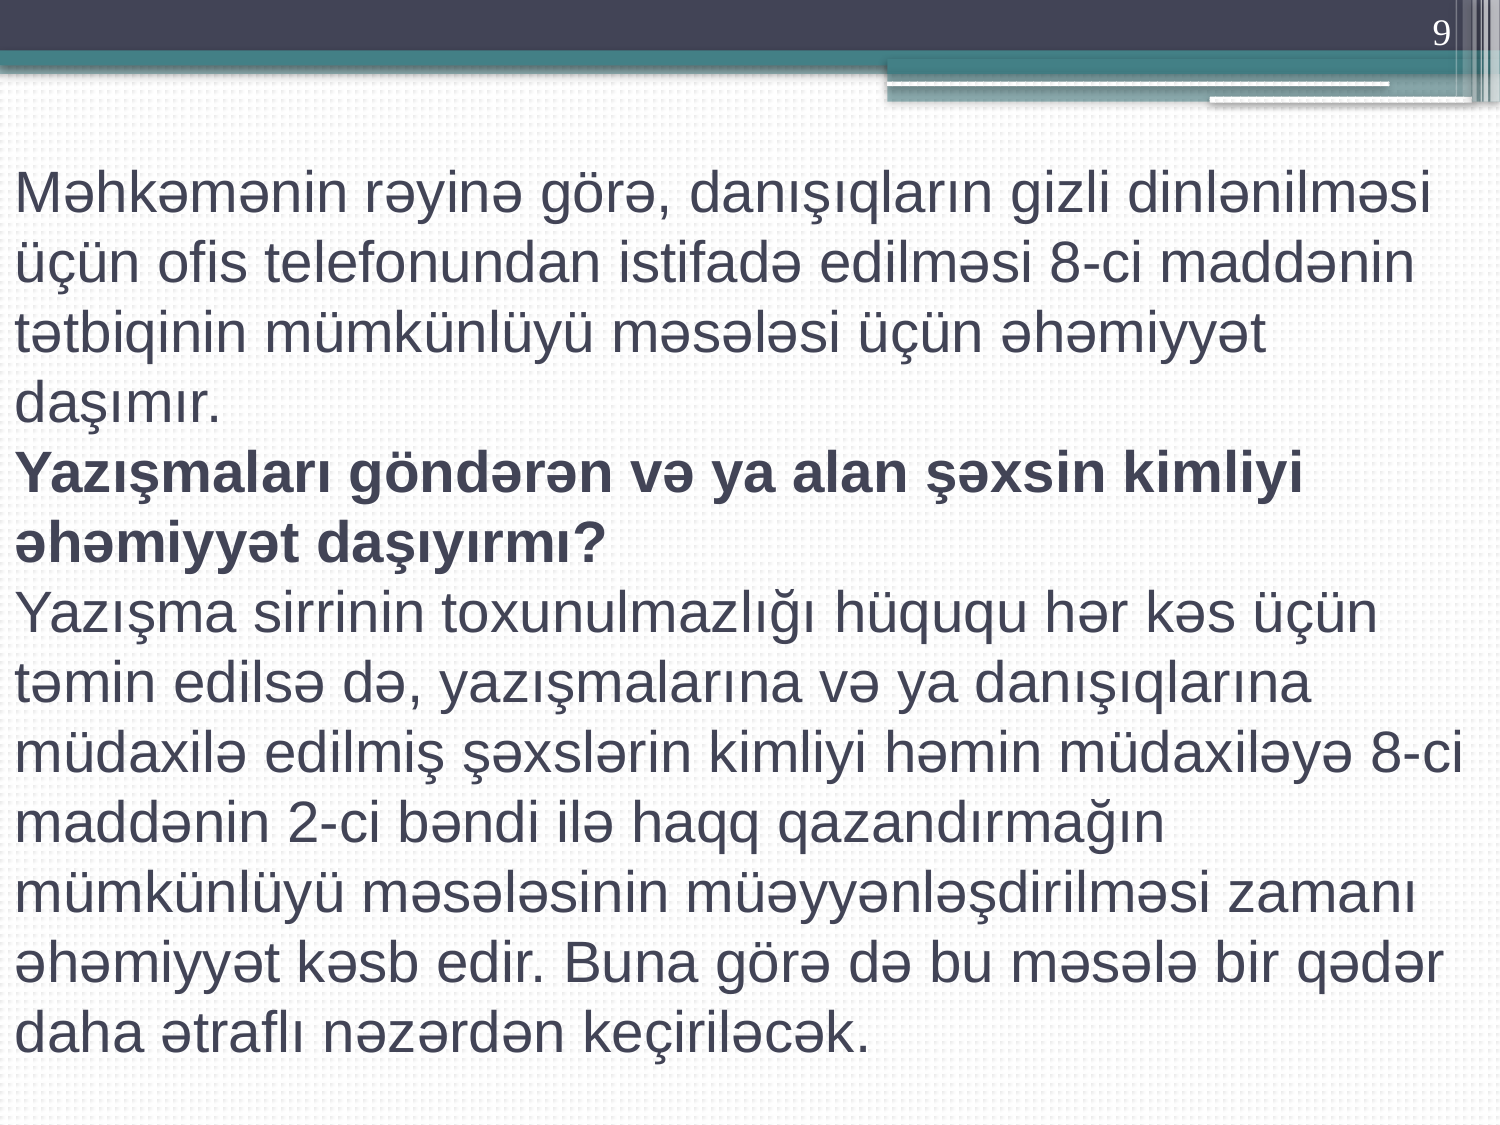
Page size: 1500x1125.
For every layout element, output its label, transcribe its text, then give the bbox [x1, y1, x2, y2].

slide_number 9 [1341, 0, 1466, 61]
title Məhkəmənin rəyinə görə, danışıqların gizli dinlənilməsi üçün ofis telefonundan istifadə edilməsi 8-ci maddənin tətbiqinin mümkünlüyü məsələsi üçün əhəmiyyət daşımır. Yazışmaları göndərən və ya alan şəxsin kimliyi əhəmiyyət daşıyırmı? Yazışma sirrinin toxunulmazlığı hüququ hər kəs üçün təmin edilsə də, yazışmalarına və ya danışıqlarına müdaxilə edilmiş şəxslərin kimliyi həmin müdaxiləyə 8-ci maddənin 2-ci bəndi ilə haqq qazandırmağın mümkünlüyü məsələsinin müəyyənləşdirilməsi zamanı əhəmiyyət kəsb edir. Buna görə də bu məsələ bir qədər daha ətraflı nəzərdən keçiriləcək. [0, 93, 1497, 1125]
